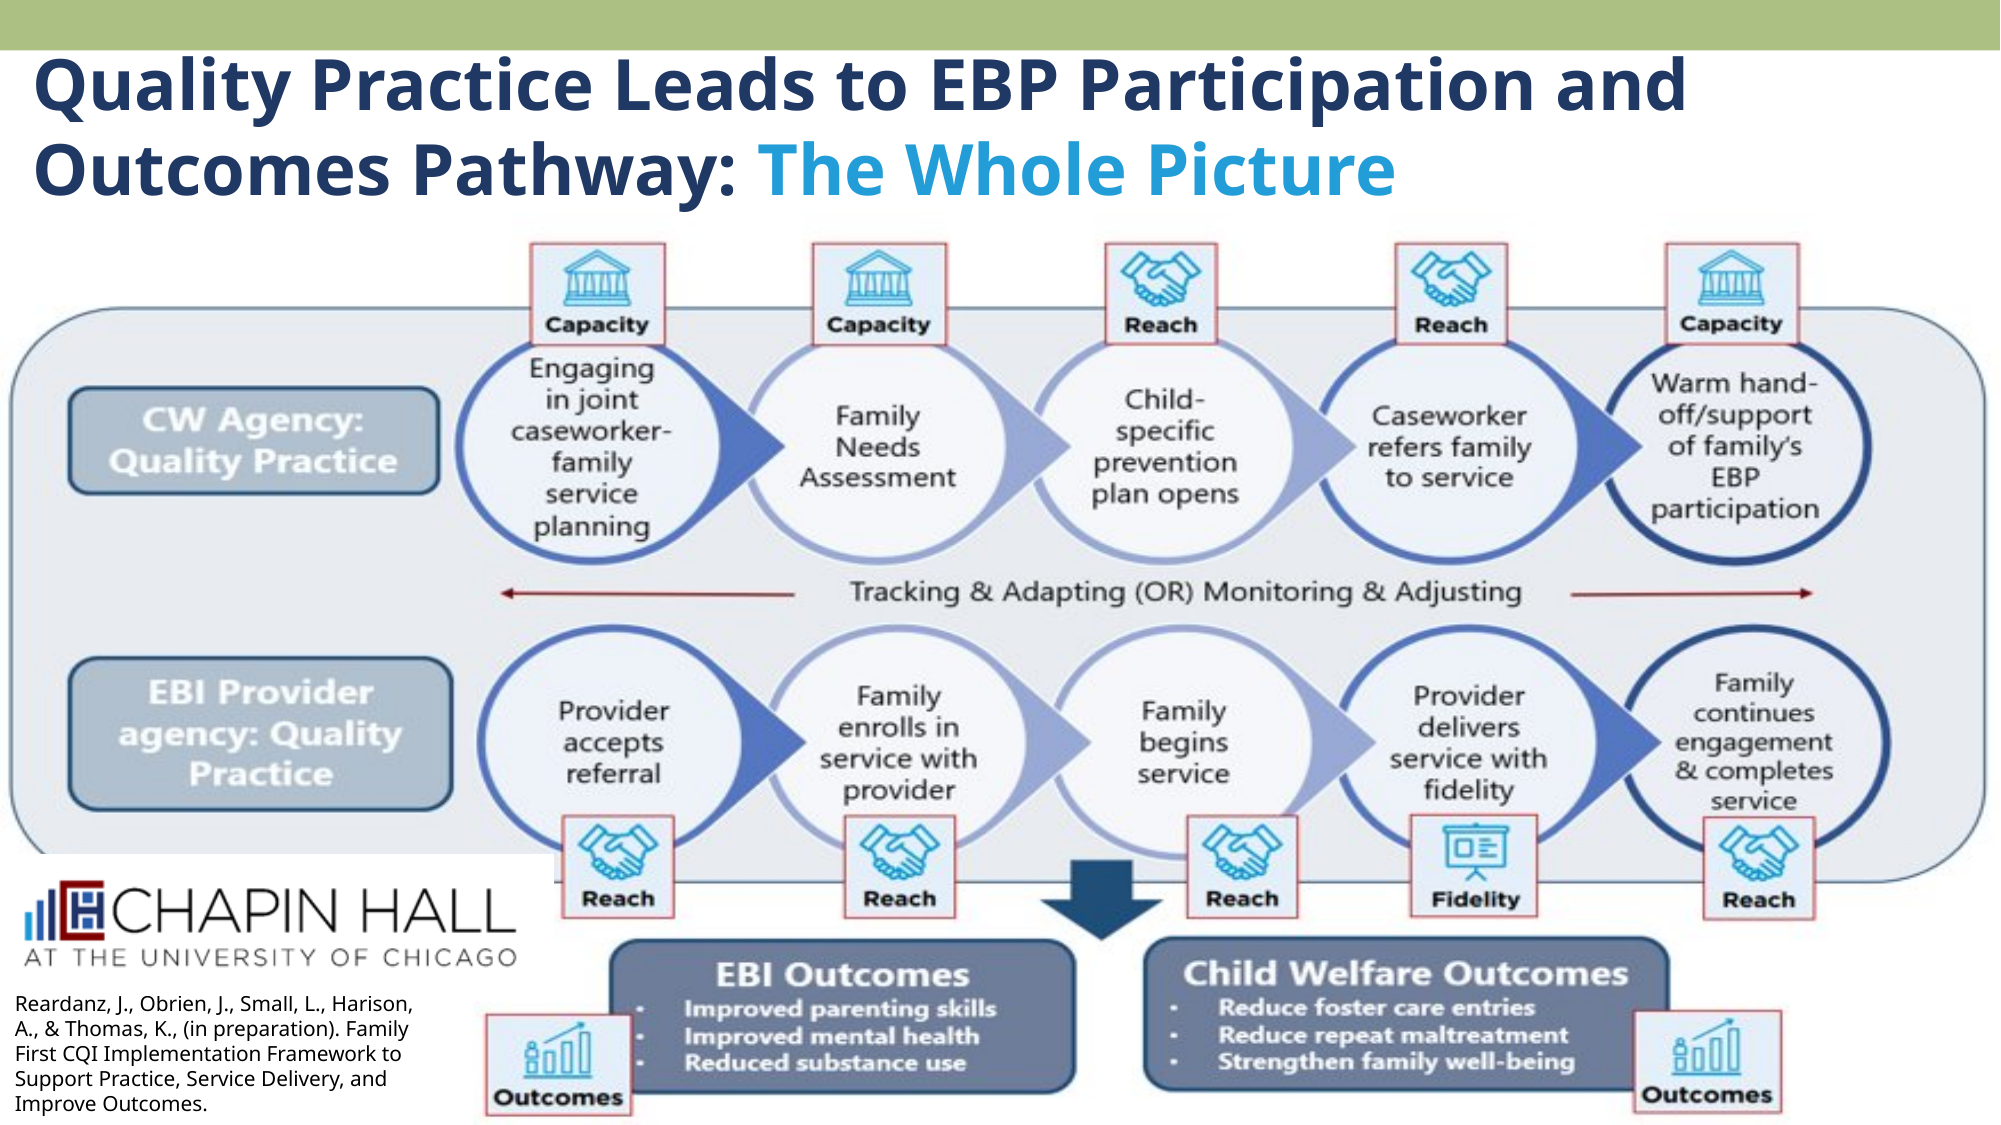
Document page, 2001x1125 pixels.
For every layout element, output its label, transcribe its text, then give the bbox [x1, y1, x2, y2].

text_box Quality Practice Leads to EBP Participation and Outcomes Pathway: The Whole Picture [17, 32, 1886, 212]
picture [0, 212, 2000, 1125]
